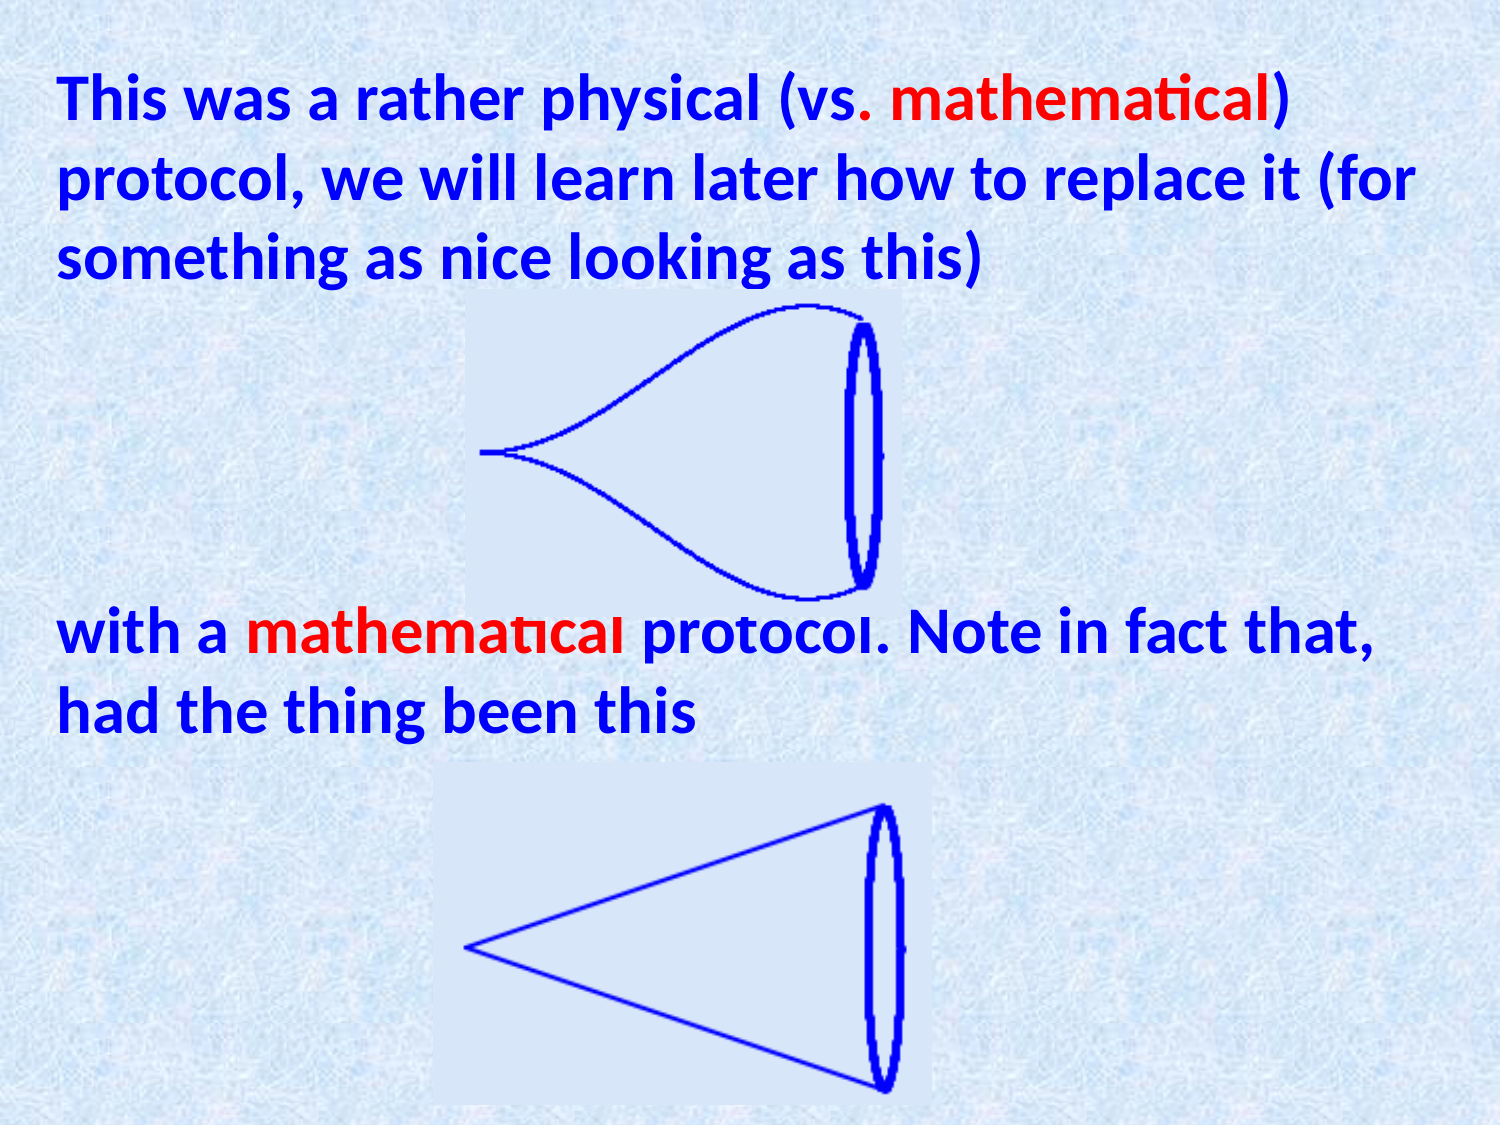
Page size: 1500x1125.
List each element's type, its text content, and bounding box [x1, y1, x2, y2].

picture [0, 0, 1500, 1125]
list This was a rather physical (vs. mathematical) protocol, we will learn later how to replace it (for something as nice looking as this) with a mathematical protocol. Note in fact that, had the thing been this [41, 45, 1455, 1088]
